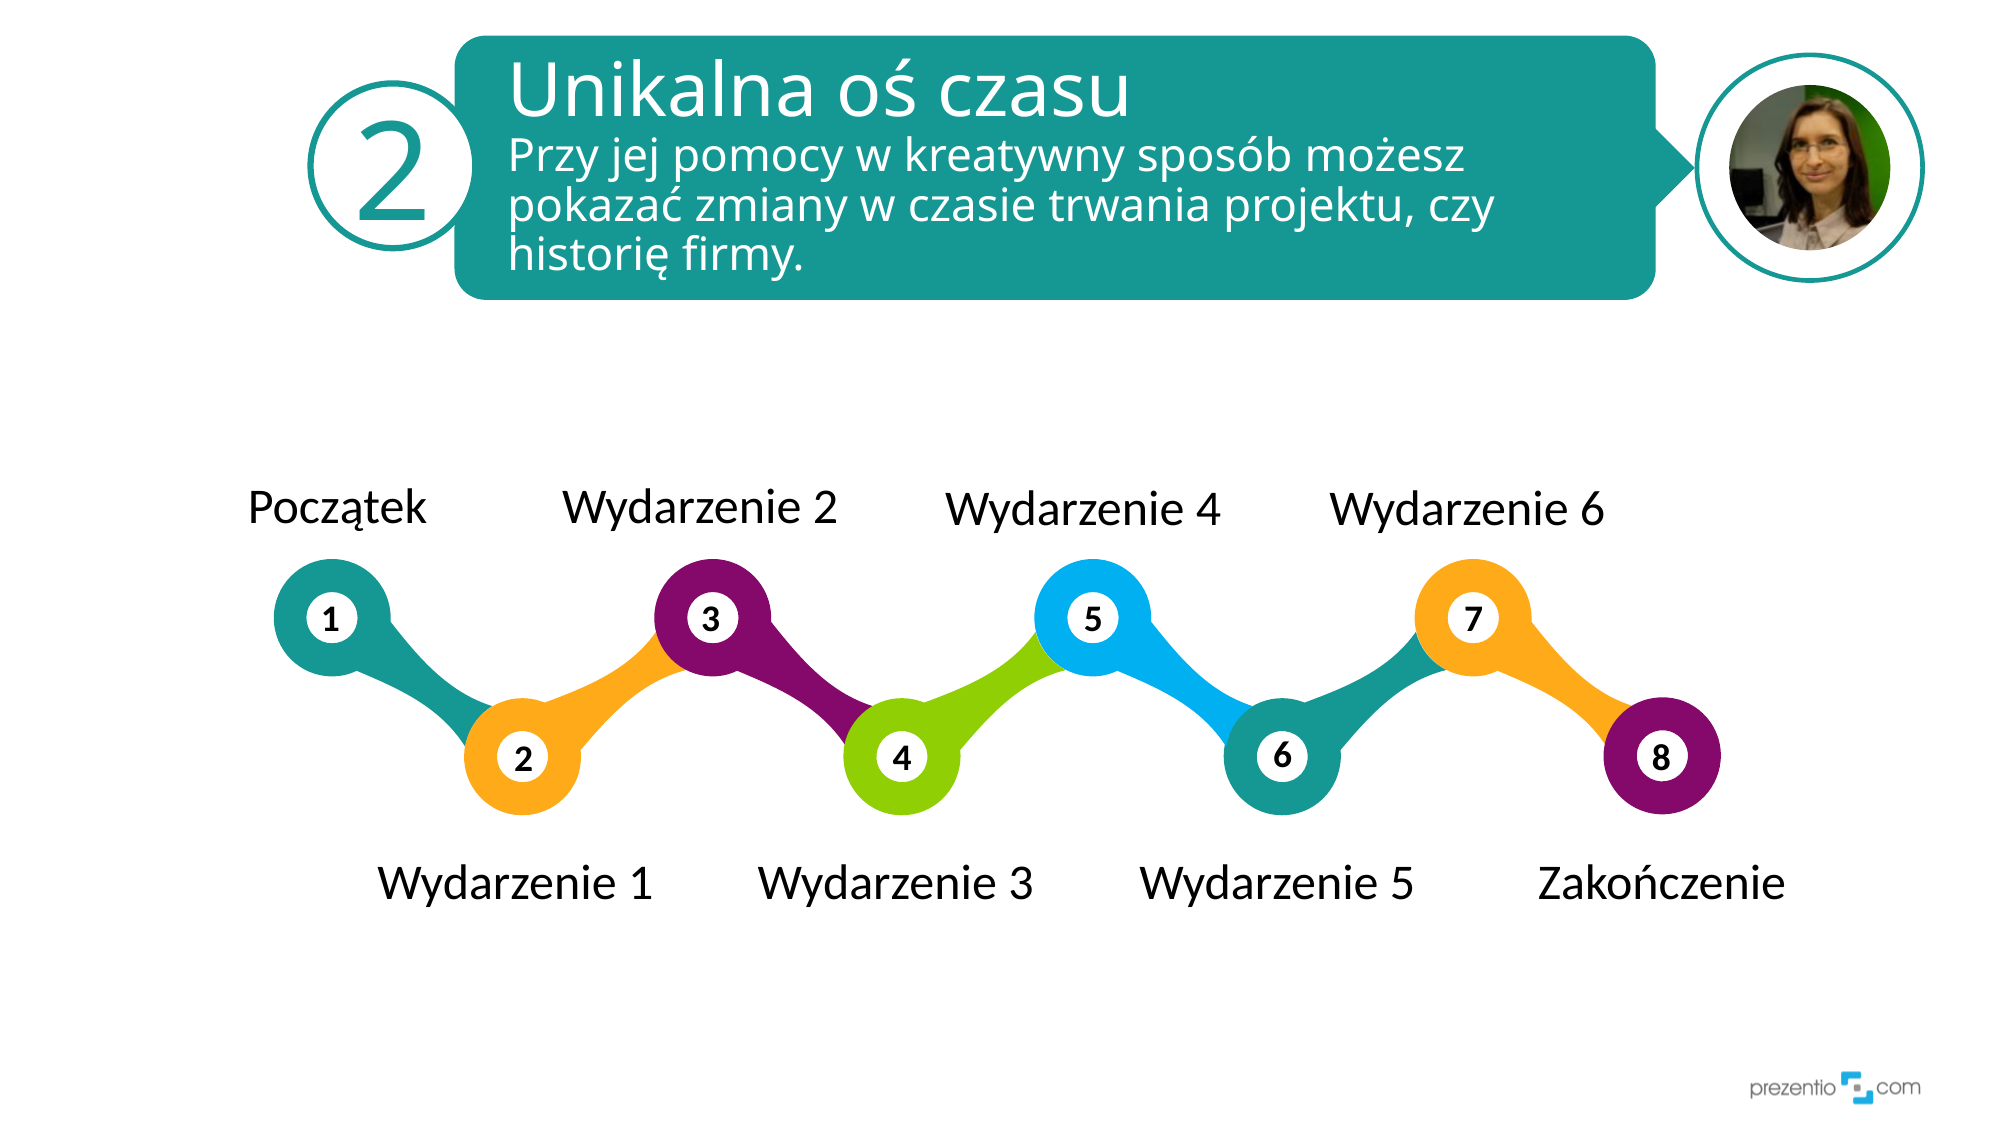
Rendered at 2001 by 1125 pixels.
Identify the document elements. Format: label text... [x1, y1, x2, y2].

title Unikalna oś czasu Przy jej pomocy w kreatywny sposób możesz pokazać zmiany w czasie trwania projektu, czy historię firmy. [492, 37, 1638, 295]
text_box Początek [153, 466, 521, 542]
text_box 2 [309, 82, 477, 250]
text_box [273, 559, 1725, 823]
text_box Wydarzenie 5 [1098, 842, 1467, 917]
text_box Zakończenie [1478, 842, 1847, 917]
picture [1729, 84, 1891, 251]
text_box Wydarzenie 4 [904, 468, 1273, 543]
text_box Wydarzenie 1 [337, 842, 706, 917]
text_box Wydarzenie 3 [717, 842, 1086, 917]
text_box Wydarzenie 2 [521, 466, 890, 542]
picture [1732, 1063, 1945, 1108]
text_box Wydarzenie 6 [1288, 468, 1657, 543]
